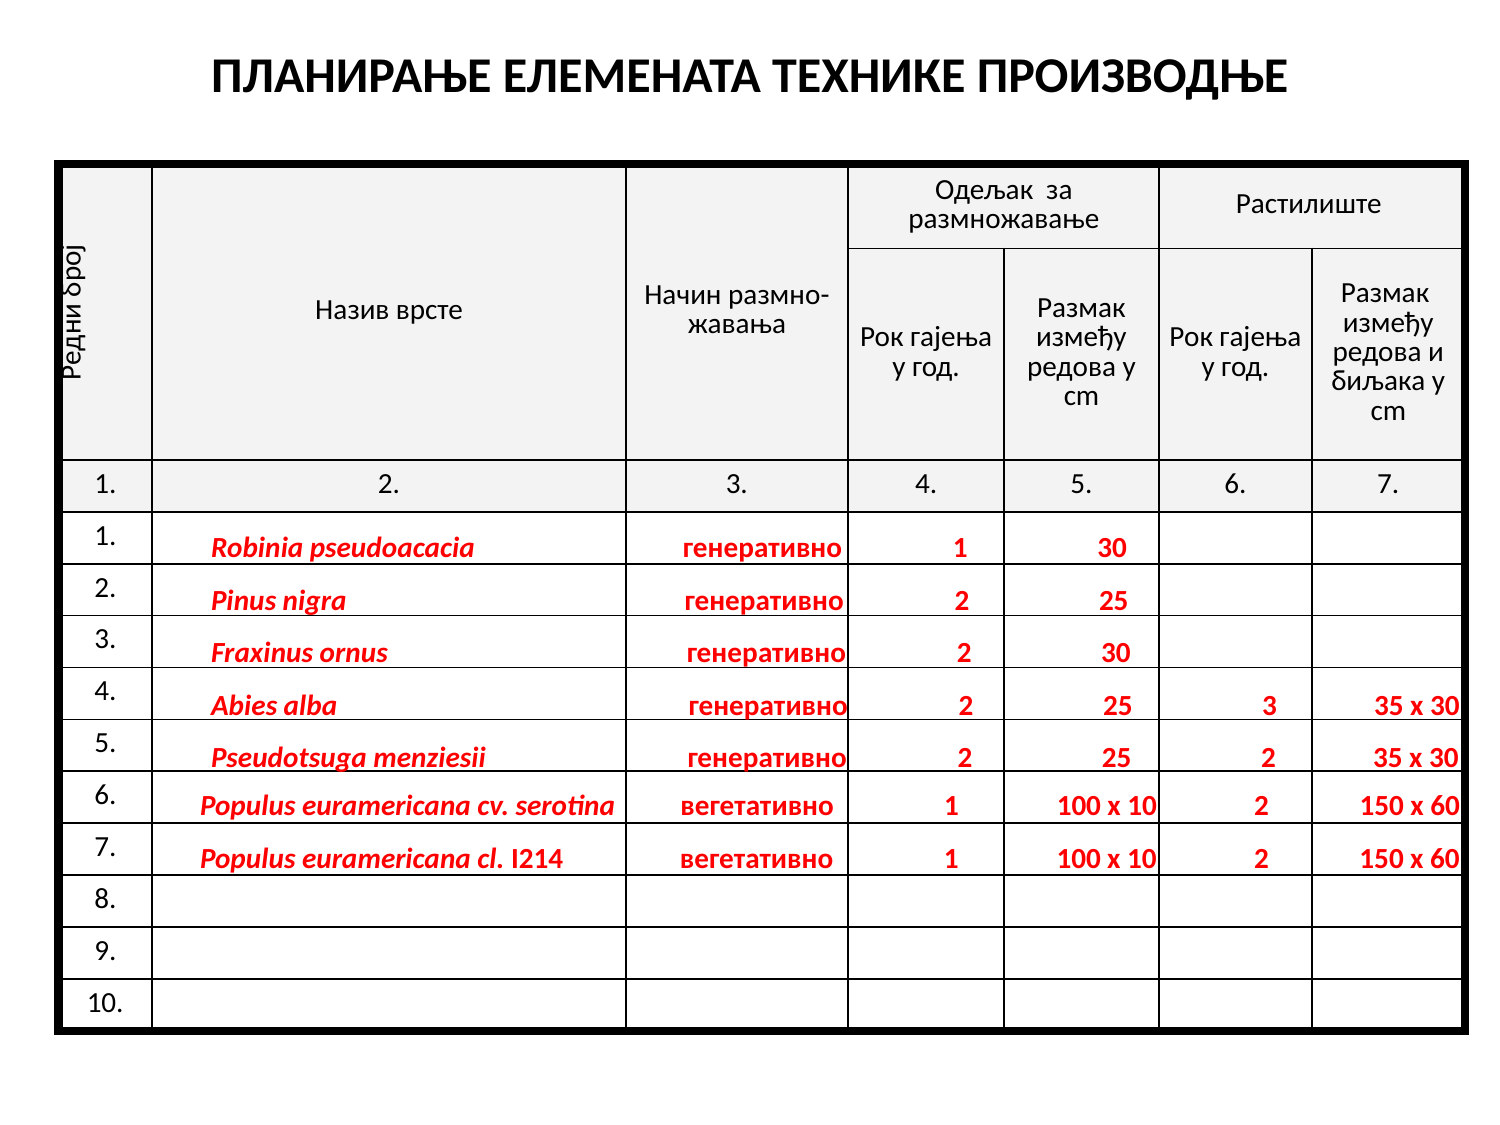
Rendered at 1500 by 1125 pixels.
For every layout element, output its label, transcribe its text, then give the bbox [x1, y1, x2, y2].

table_cell 9. [63, 928, 151, 978]
table_cell [153, 720, 196, 770]
table_cell [153, 928, 625, 978]
table_cell 8. [63, 876, 151, 926]
table_header Одељак за размножавање [849, 168, 1158, 248]
table_cell Рок гајења у год. [849, 249, 1003, 459]
table_cell [1313, 882, 1461, 926]
table_cell 10. [63, 980, 151, 1027]
table_cell [1005, 928, 1158, 978]
table_cell 5. [63, 720, 151, 770]
table_cell [1160, 882, 1311, 926]
table_cell [849, 980, 1003, 1027]
table_cell [849, 882, 1003, 926]
table_header Редни број [63, 168, 151, 459]
table_cell [153, 876, 625, 926]
table_cell 2. [63, 565, 151, 615]
table_cell 1. [63, 513, 151, 563]
table_cell 3. [627, 461, 847, 503]
table_cell [1005, 980, 1158, 1027]
table_cell [153, 772, 185, 822]
table_header Назив врсте [153, 168, 625, 459]
table_cell [153, 980, 625, 1027]
table_cell 2. [153, 461, 625, 511]
table_cell [153, 668, 196, 719]
table_header Начин размно-жавања [627, 168, 847, 459]
table_cell [1313, 980, 1461, 1027]
table_cell 4. [849, 461, 1003, 503]
table_cell 7. [63, 824, 151, 874]
table_cell 6. [63, 772, 151, 822]
table_cell Размак између редова и биљака у cm [1313, 249, 1461, 459]
table_cell [153, 513, 196, 563]
table_cell 6. [1160, 461, 1311, 503]
text_box ПЛАНИРАЊЕ ЕЛЕМЕНАТА ТЕХНИКЕ ПРОИЗВОДЊЕ [0, 35, 1500, 110]
table_cell 5. [1005, 461, 1158, 503]
table_cell [849, 928, 1003, 978]
text_box Robinia pseudoacacia генеративно 1 30 Pinus nigra генеративно 2 25 Fraxinus ornus генеративно 2 30 Abies alba генеративно 2 25 3 35 х 30 Pseudotsuga menziesii генеративно 2 25 2 35 х 30 [196, 503, 1476, 761]
table_cell [1313, 928, 1461, 978]
table_header Растилиште [1160, 168, 1461, 248]
table_cell [627, 980, 847, 1027]
table_cell [627, 882, 847, 926]
text_box Populus euramericana cv. serotina вегетативно 1 100 х 10 2 150 х 60 Populus euramericana cl. I214 вегетативно 1 100 х 10 2 150 х 60 [185, 761, 1476, 882]
table_cell 7. [1313, 461, 1461, 503]
table_cell 3. [63, 616, 151, 667]
table_cell 1. [63, 461, 151, 511]
table_cell [153, 824, 185, 874]
table_cell [1160, 928, 1311, 978]
table_cell [153, 616, 196, 667]
table_cell [1005, 882, 1158, 926]
table_cell Рок гајења у год. [1160, 249, 1311, 459]
table_cell [1160, 980, 1311, 1027]
table_cell [627, 928, 847, 978]
table_cell 4. [63, 668, 151, 719]
table_cell [153, 565, 196, 615]
table_cell Размак између редова у cm [1005, 249, 1158, 459]
